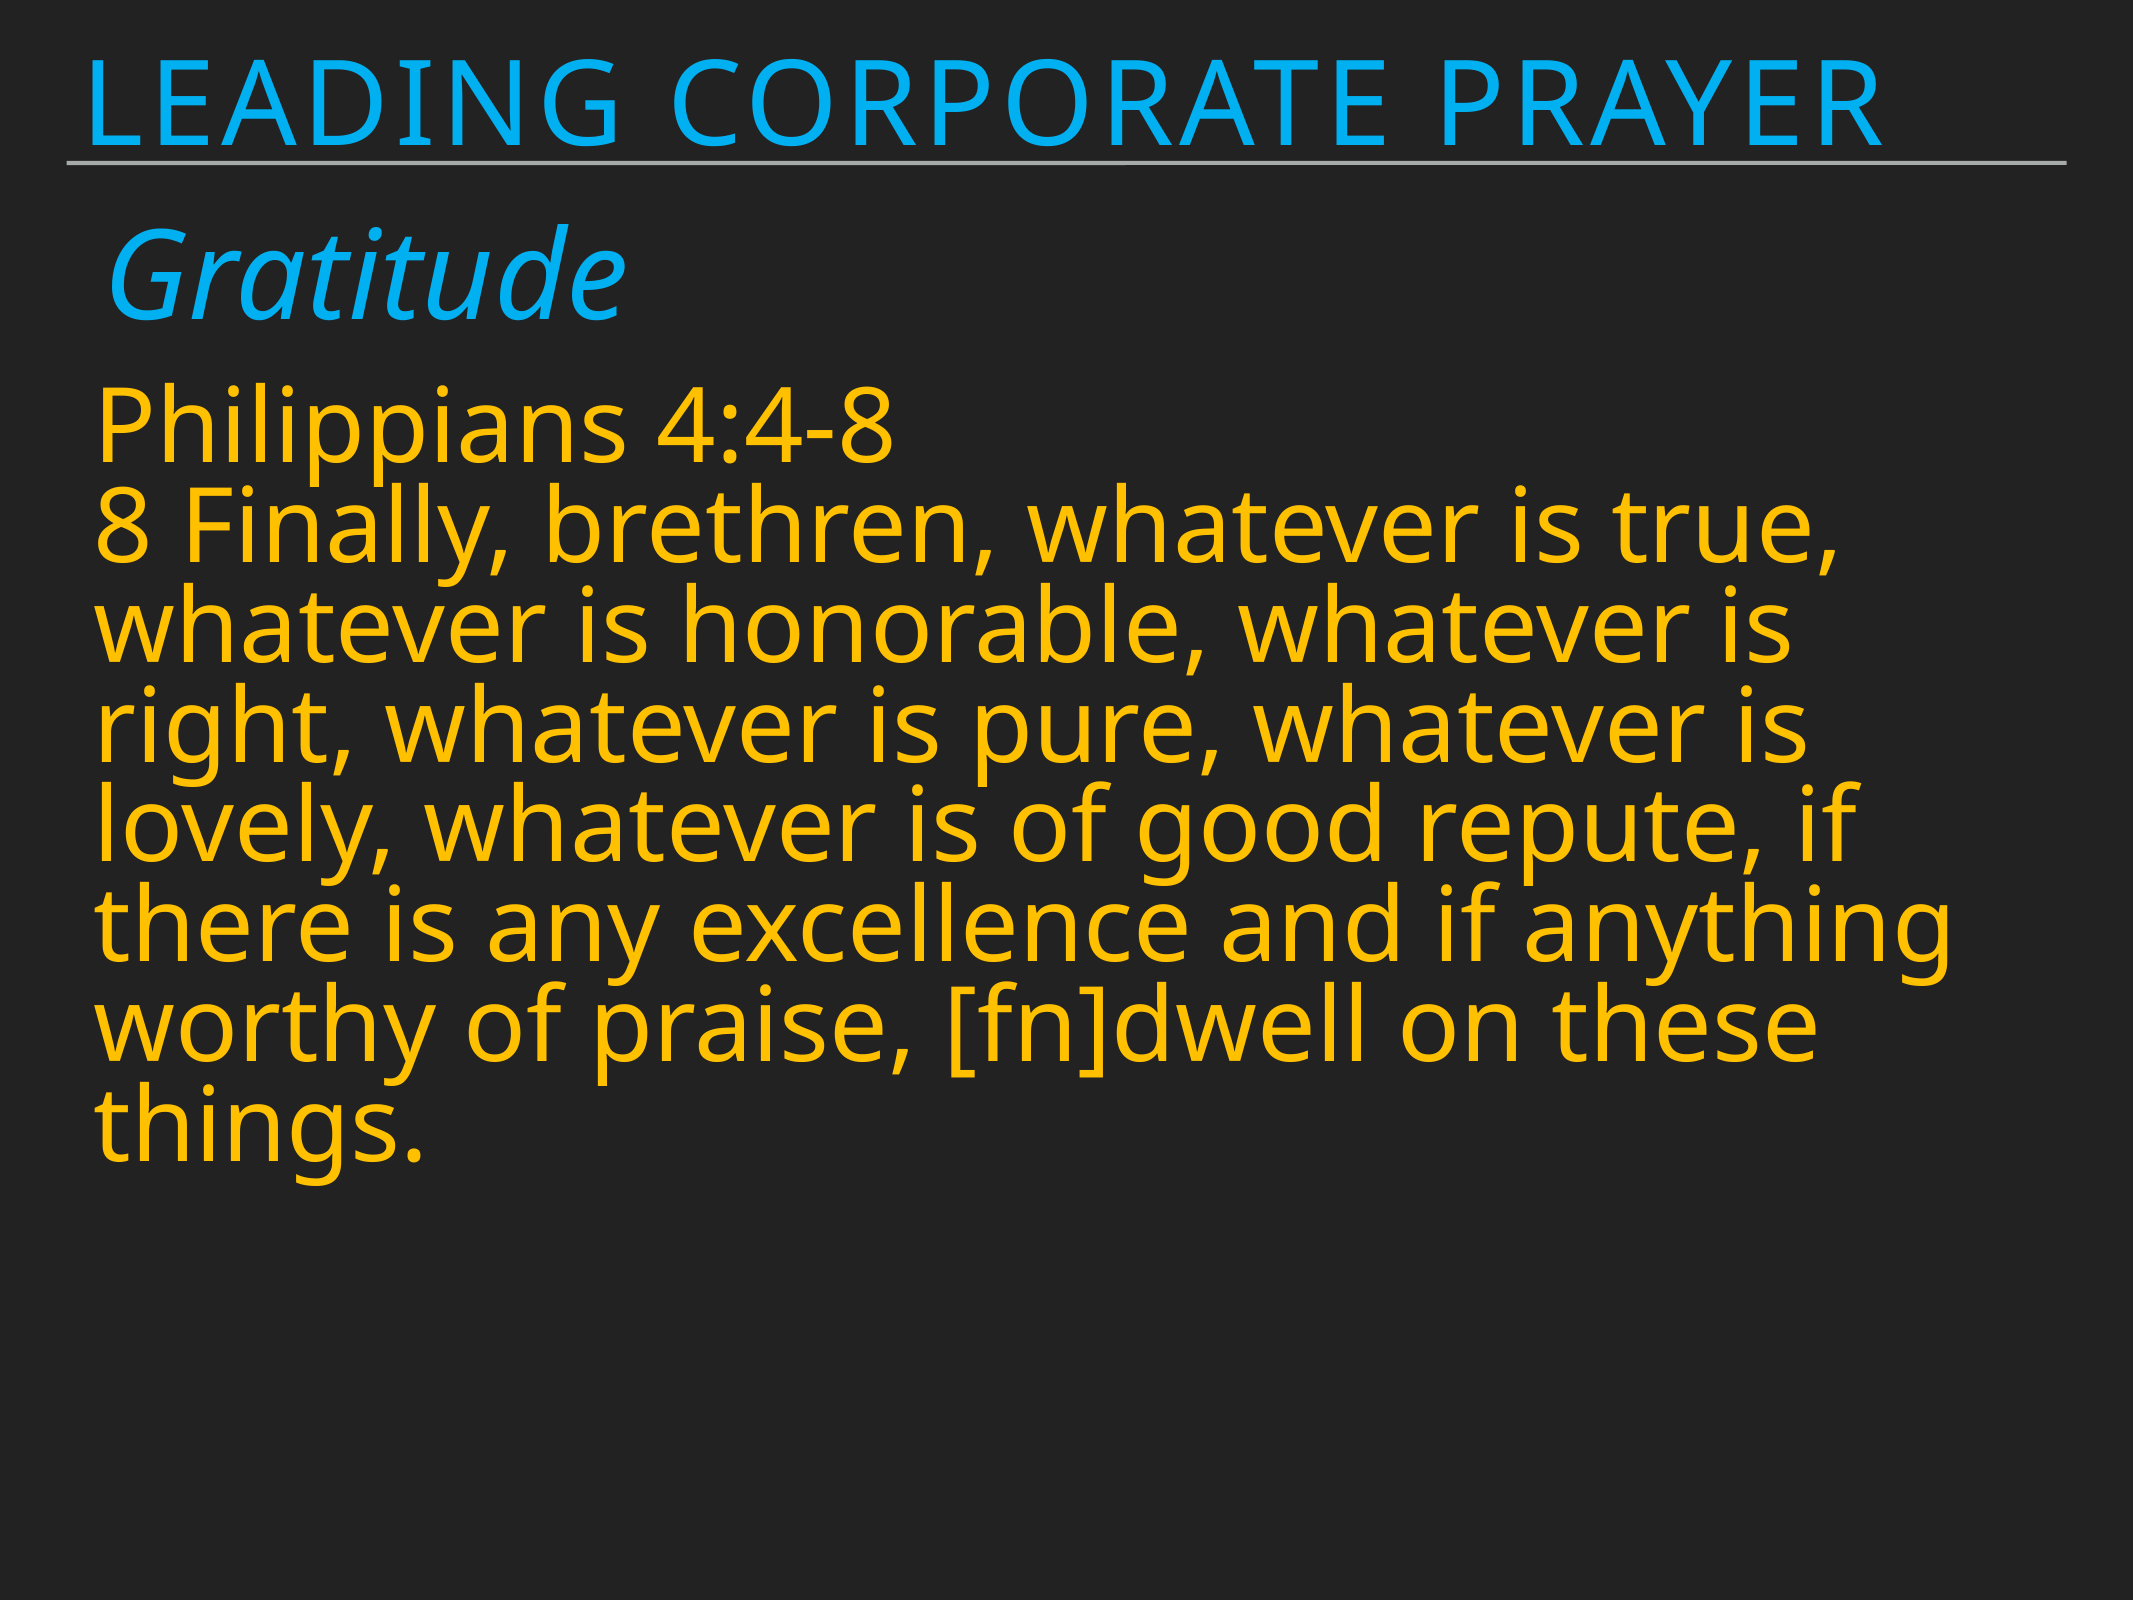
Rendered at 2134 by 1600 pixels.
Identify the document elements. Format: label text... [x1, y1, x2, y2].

list Leading Corporate Prayer [72, 38, 1907, 178]
text_box Gratitude [95, 186, 671, 353]
text_box Philippians 4:4-8 8 Finally, brethren, whatever is true, whatever is honorable, whatever is right, whatever is pure, whatever is lovely, whatever is of good repute, if there is any excellence and if anything worthy of praise, [fn]dwell on these things. [85, 373, 1974, 1190]
